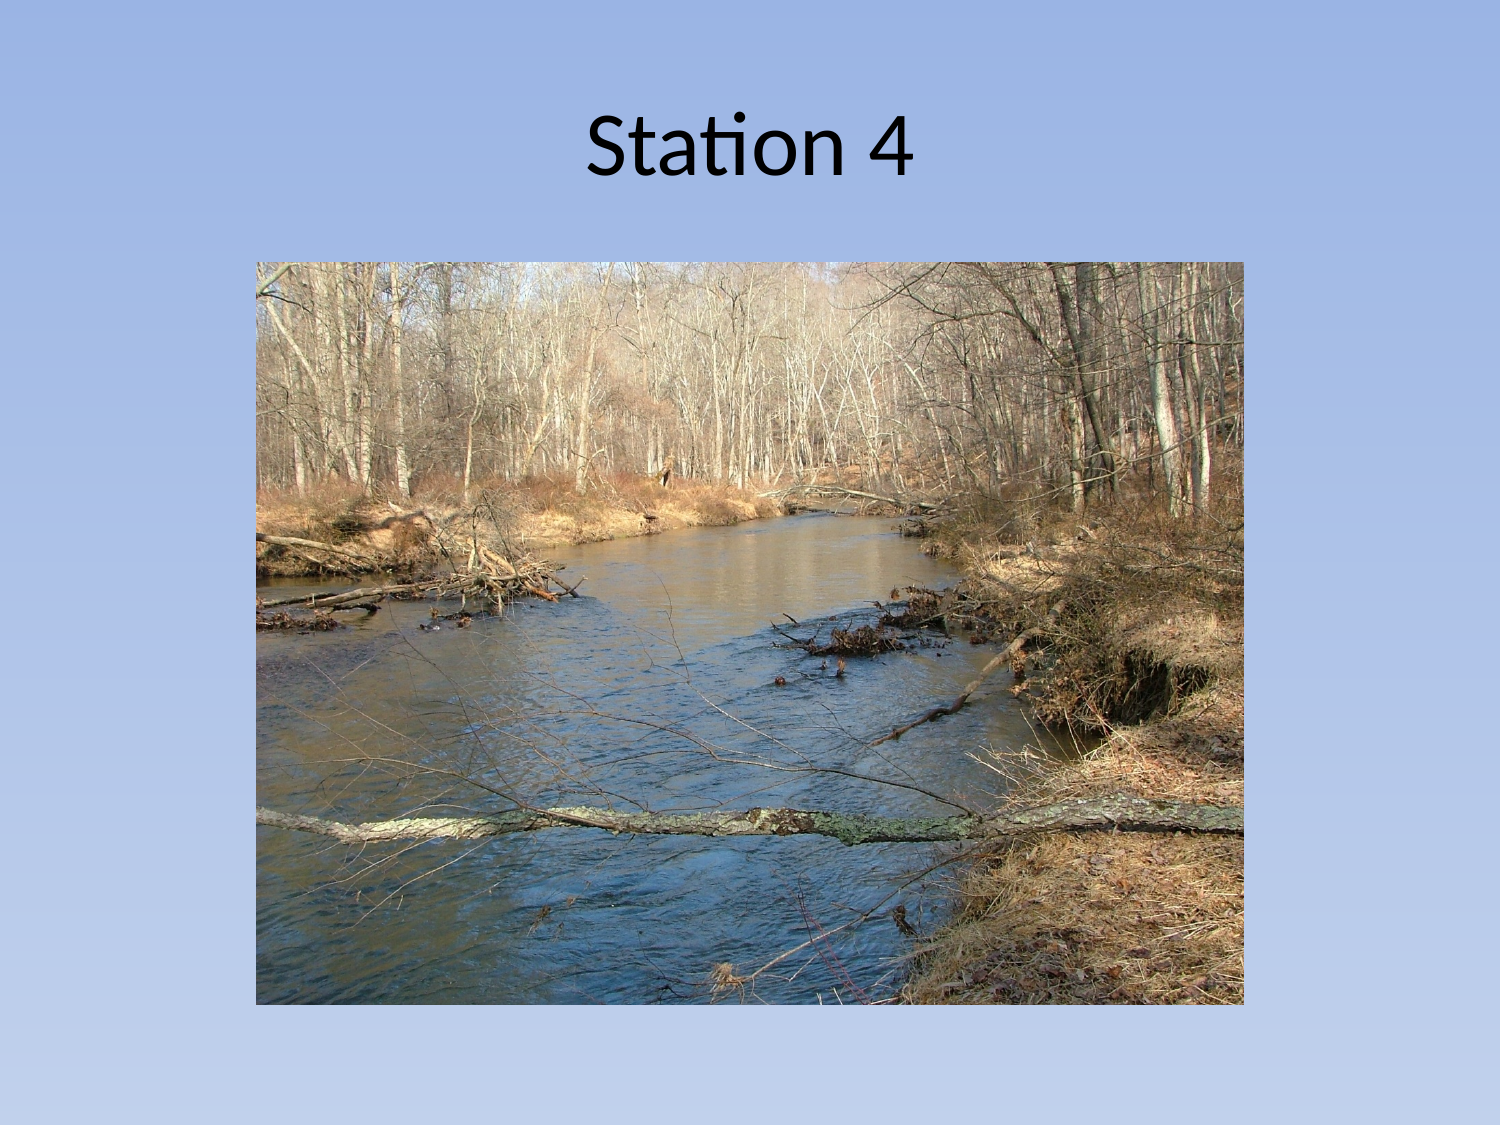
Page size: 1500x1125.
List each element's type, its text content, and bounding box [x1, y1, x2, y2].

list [256, 262, 1244, 1006]
title Station 4 [75, 45, 1425, 233]
